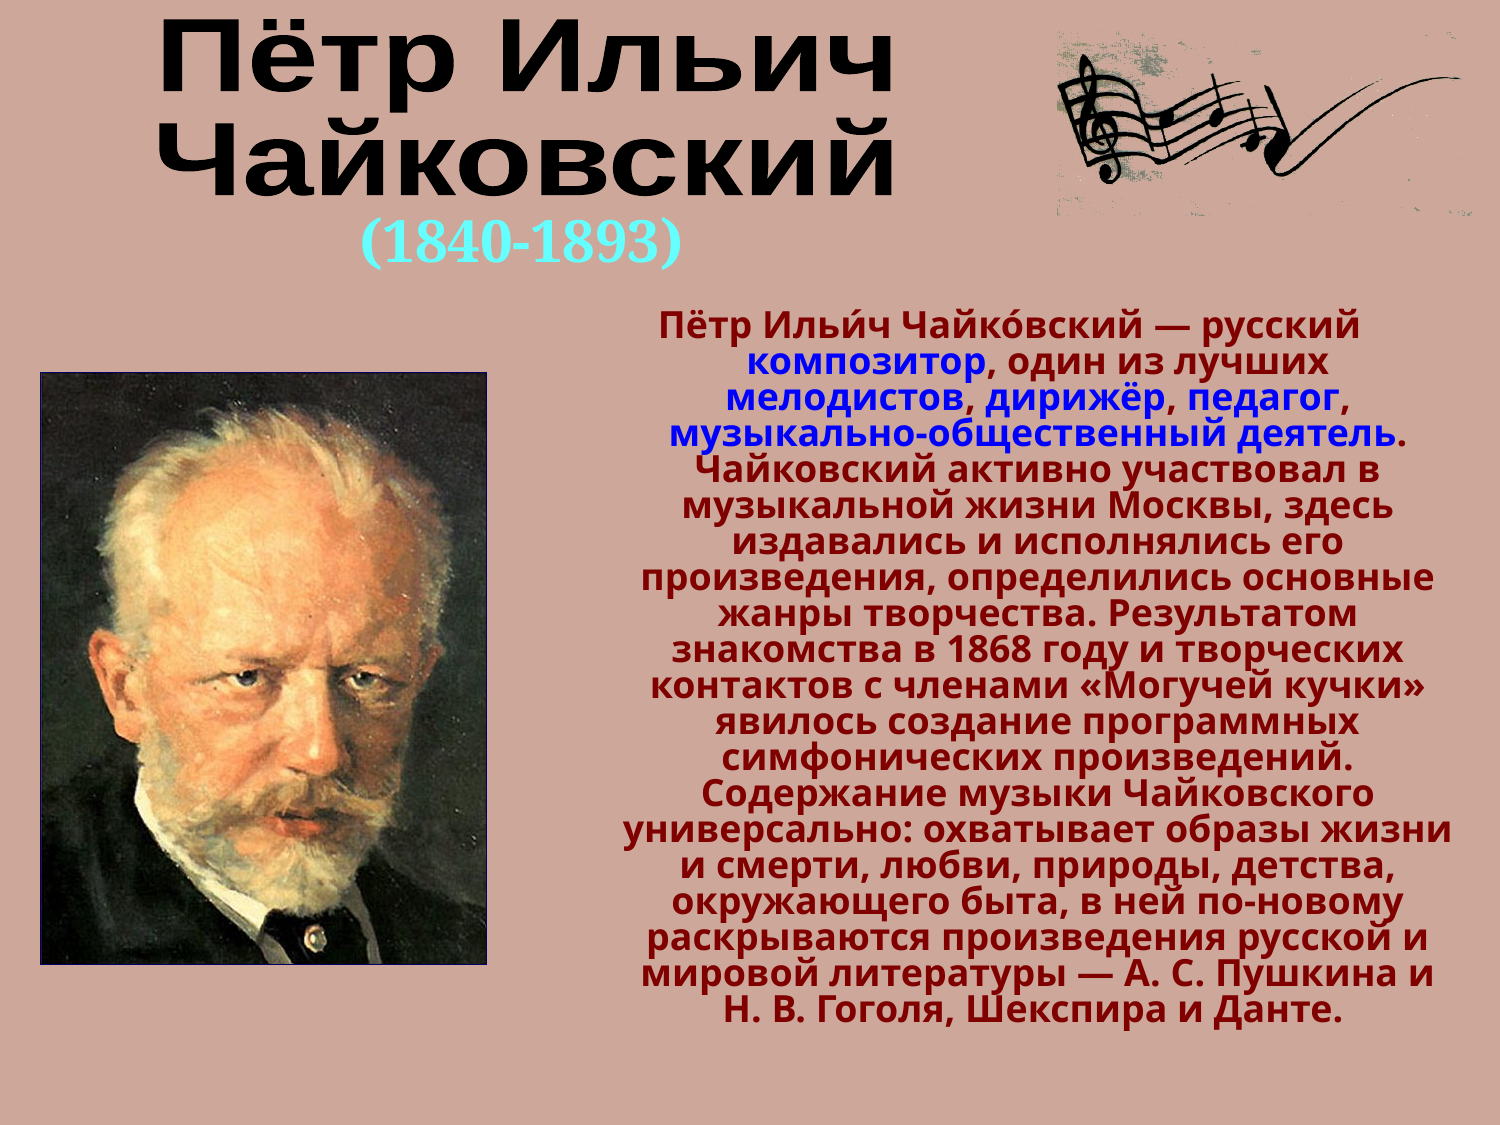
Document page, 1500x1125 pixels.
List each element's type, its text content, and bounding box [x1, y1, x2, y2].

picture [1056, 30, 1473, 216]
list Пётр Ильи́ч Чайко́вский — русский композитор, один из лучших мелодистов, дирижёр, педагог, музыкально-общественный деятель. Чайковский активно участвовал в музыкальной жизни Москвы, здесь издавались и исполнялись его произведения, определились основные жанры творчества. Результатом знакомства в 1868 году и творческих контактов с членами «Могучей кучки» явилось создание программных симфонических произведений. Содержание музыки Чайковского универсально: охватывает образы жизни и смерти, любви, природы, детства, окружающего быта, в ней по-новому раскрываются произведения русской и мировой литературы — А. С. Пушкина и Н. В. Гоголя, Шекспира и Данте. [548, 302, 1471, 1095]
picture [40, 373, 486, 965]
text_box (1840-1893) [344, 196, 699, 282]
